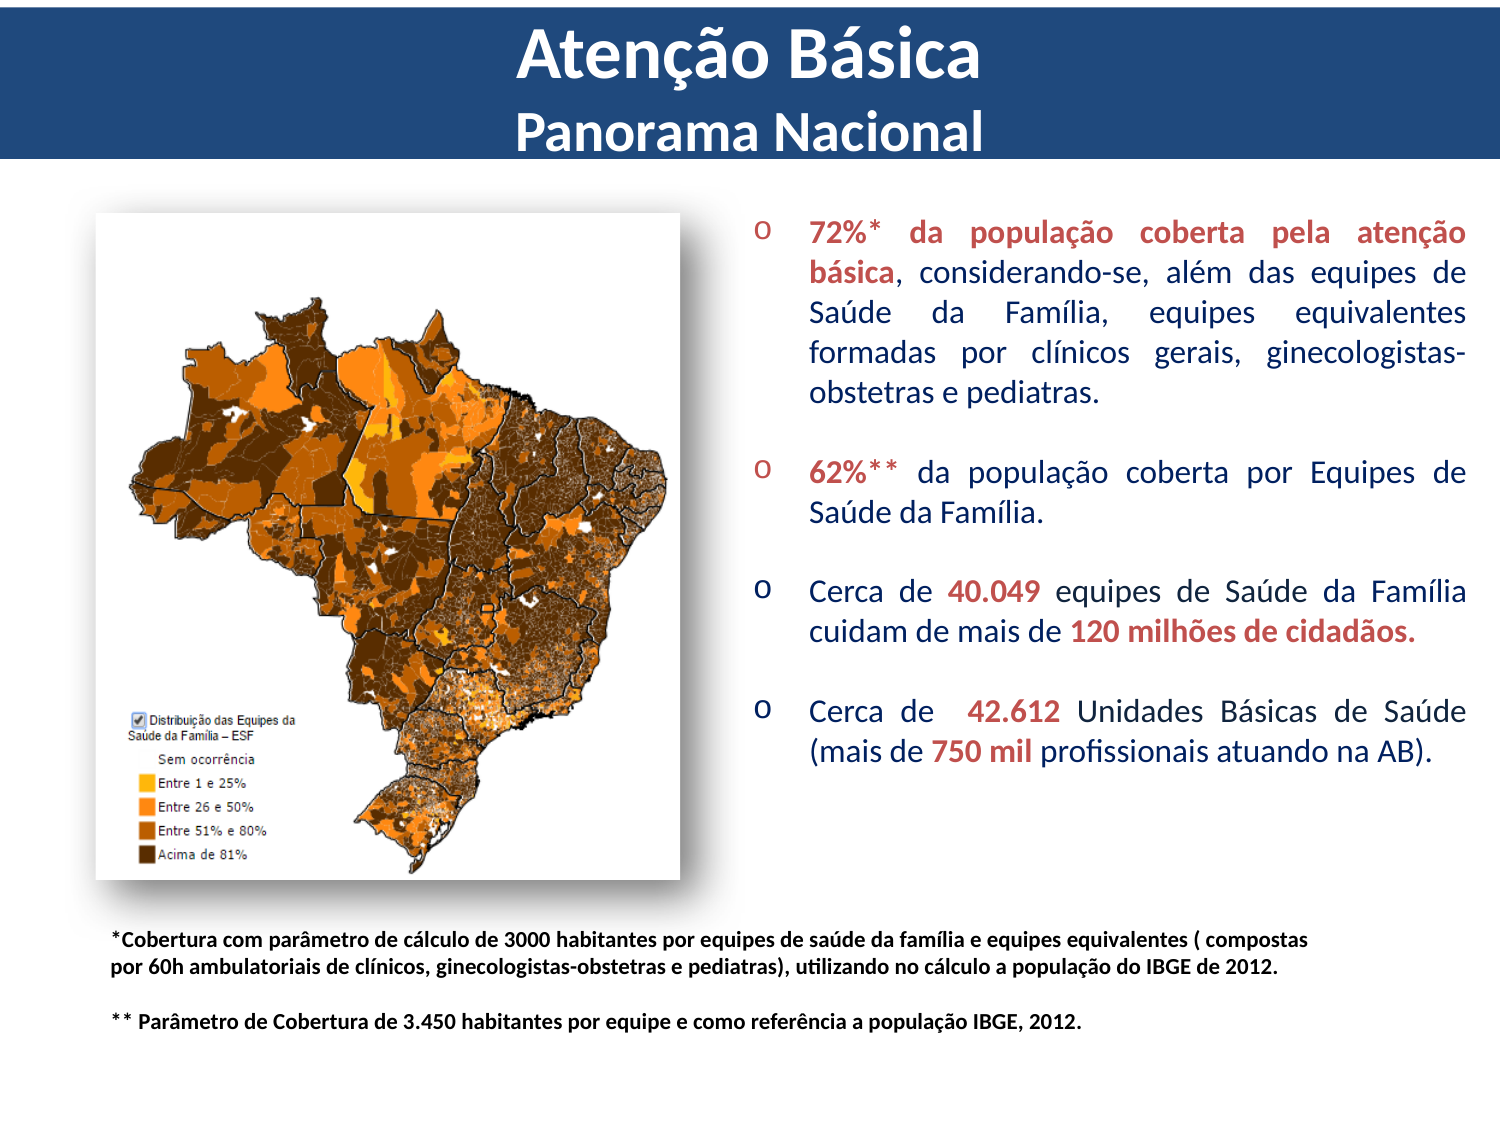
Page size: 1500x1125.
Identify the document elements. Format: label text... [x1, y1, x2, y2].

text_box *Cobertura com parâmetro de cálculo de 3000 habitantes por equipes de saúde da família e equipes equivalentes ( compostas por 60h ambulatoriais de clínicos, ginecologistas-obstetras e pediatras), utilizando no cálculo a população do IBGE de 2012. ** Parâmetro de Cobertura de 3.450 habitantes por equipe e como referência a população IBGE, 2012. [95, 916, 1346, 1069]
picture [95, 213, 681, 881]
text_box Atenção Básica Panorama Nacional [0, 5, 1500, 161]
text_box 72%* da população coberta pela atenção básica, considerando-se, além das equipes de Saúde da Família, equipes equivalentes formadas por clínicos gerais, ginecologistas-obstetras e pediatras. 62%** da população coberta por Equipes de Saúde da Família. Cerca de 40.049 equipes de Saúde da Família cuidam de mais de 120 milhões de cidadãos. Cerca de 42.612 Unidades Básicas de Saúde (mais de 750 mil profissionais atuando na AB). [738, 202, 1483, 862]
